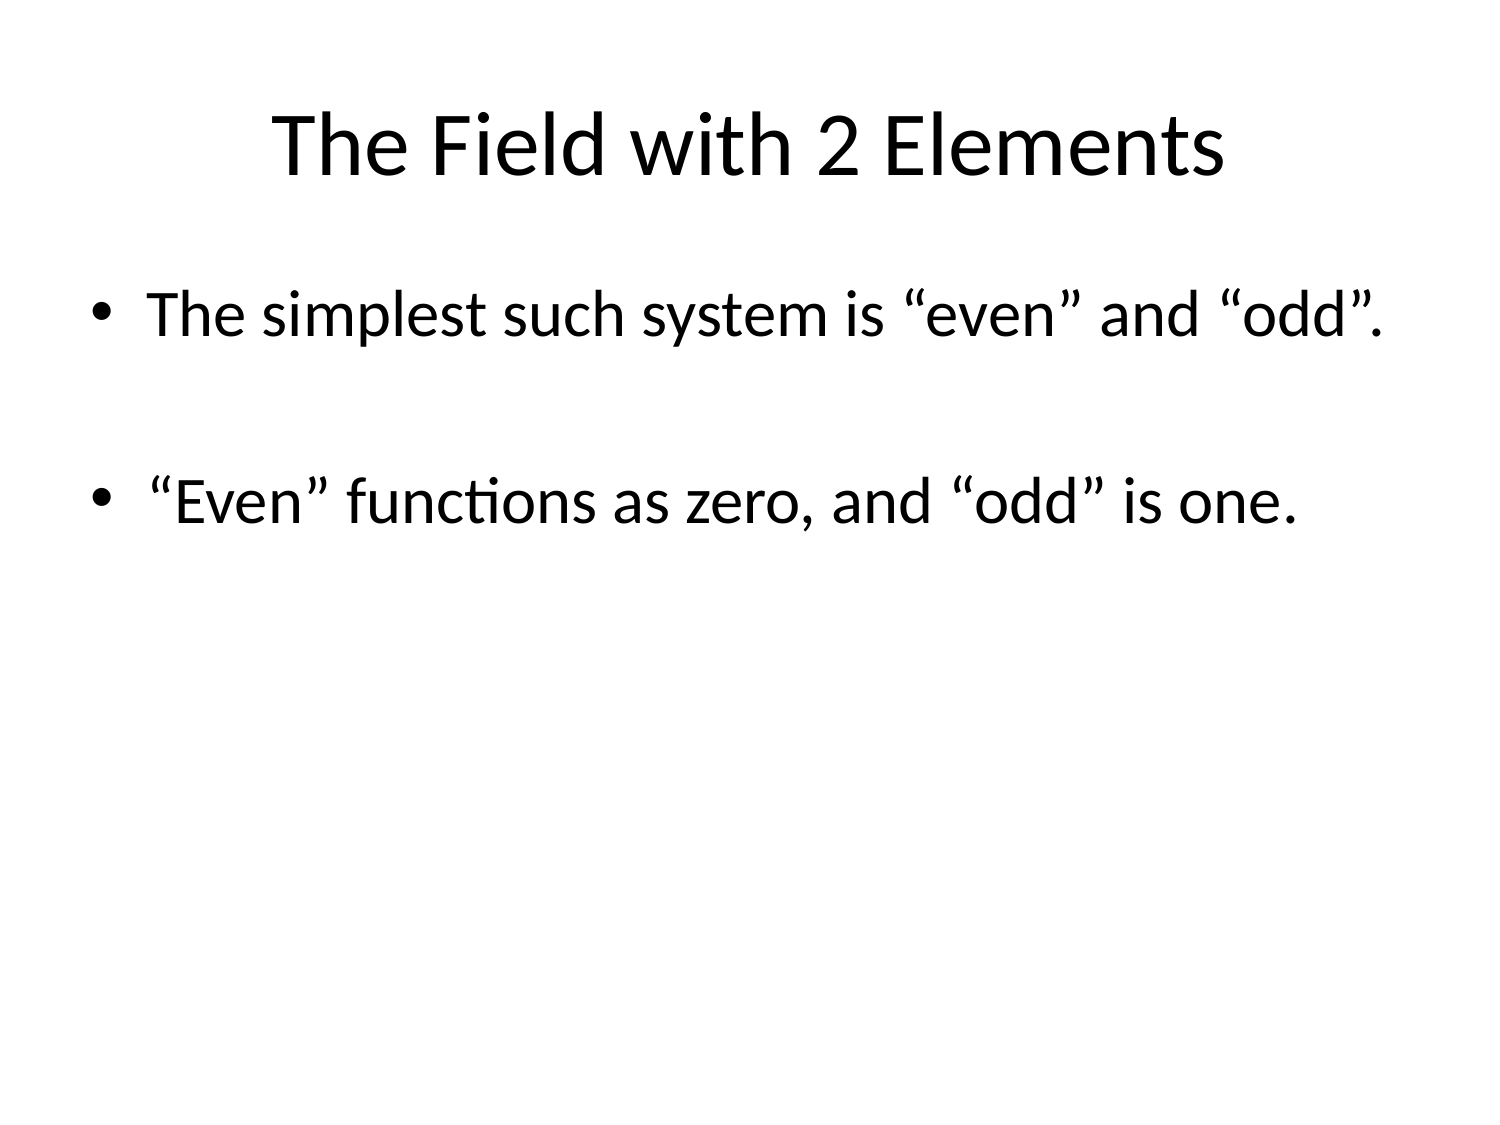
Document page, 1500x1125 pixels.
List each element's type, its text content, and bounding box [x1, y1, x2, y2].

list The simplest such system is “even” and “odd”. “Even” functions as zero, and “odd” is one. [75, 262, 1425, 1005]
title The Field with 2 Elements [75, 45, 1425, 233]
